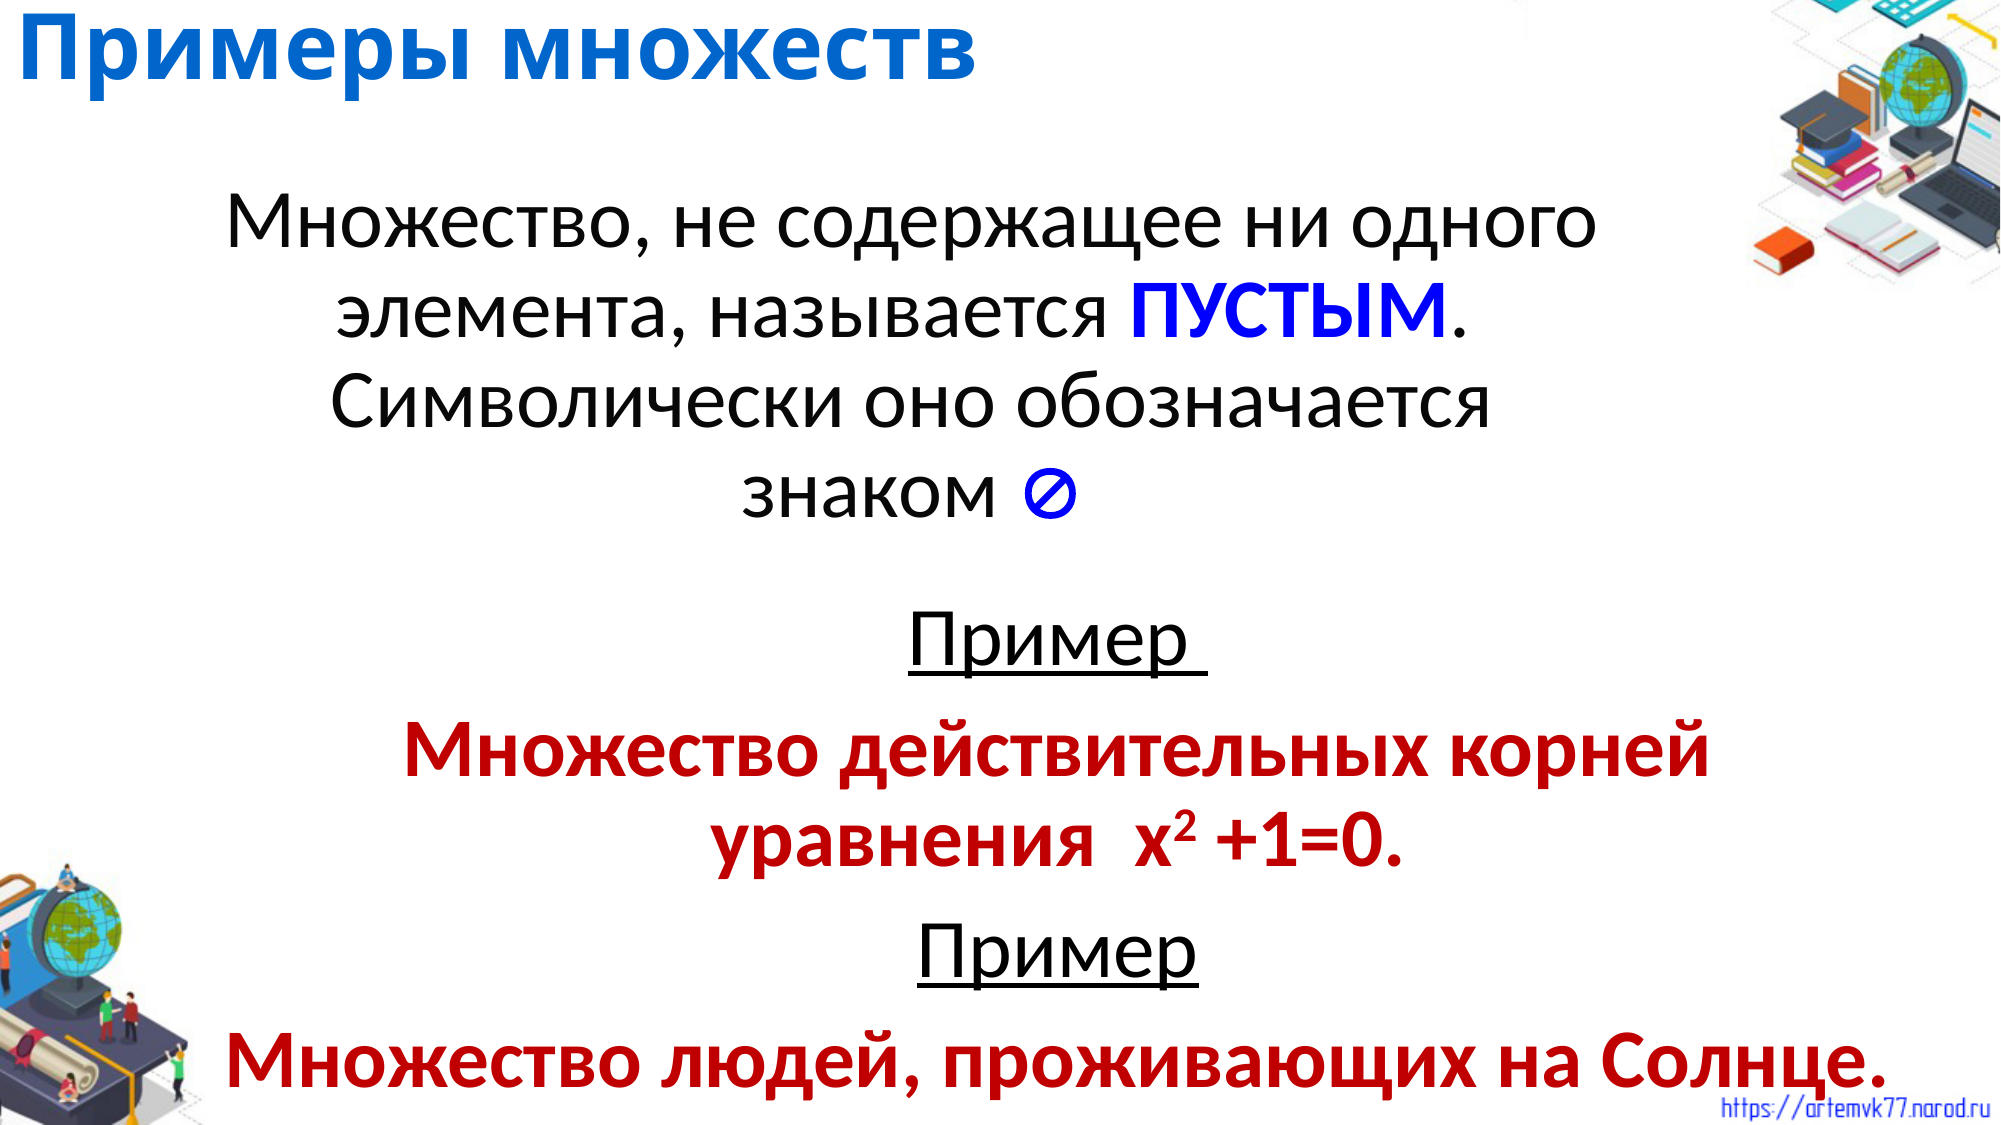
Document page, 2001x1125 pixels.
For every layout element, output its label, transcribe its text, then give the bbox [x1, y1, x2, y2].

text_box Пример Множество действительных корней уравнения x2 +1=0. Пример Множество людей, проживающих на Солнце. [184, 586, 1931, 1088]
text_box Множество, не содержащее ни одного элемента, называется ПУСТЫМ. Символически оно обозначается знаком  [184, 105, 1640, 543]
title Примеры множеств [0, 0, 1400, 107]
picture [0, 0, 2001, 1125]
